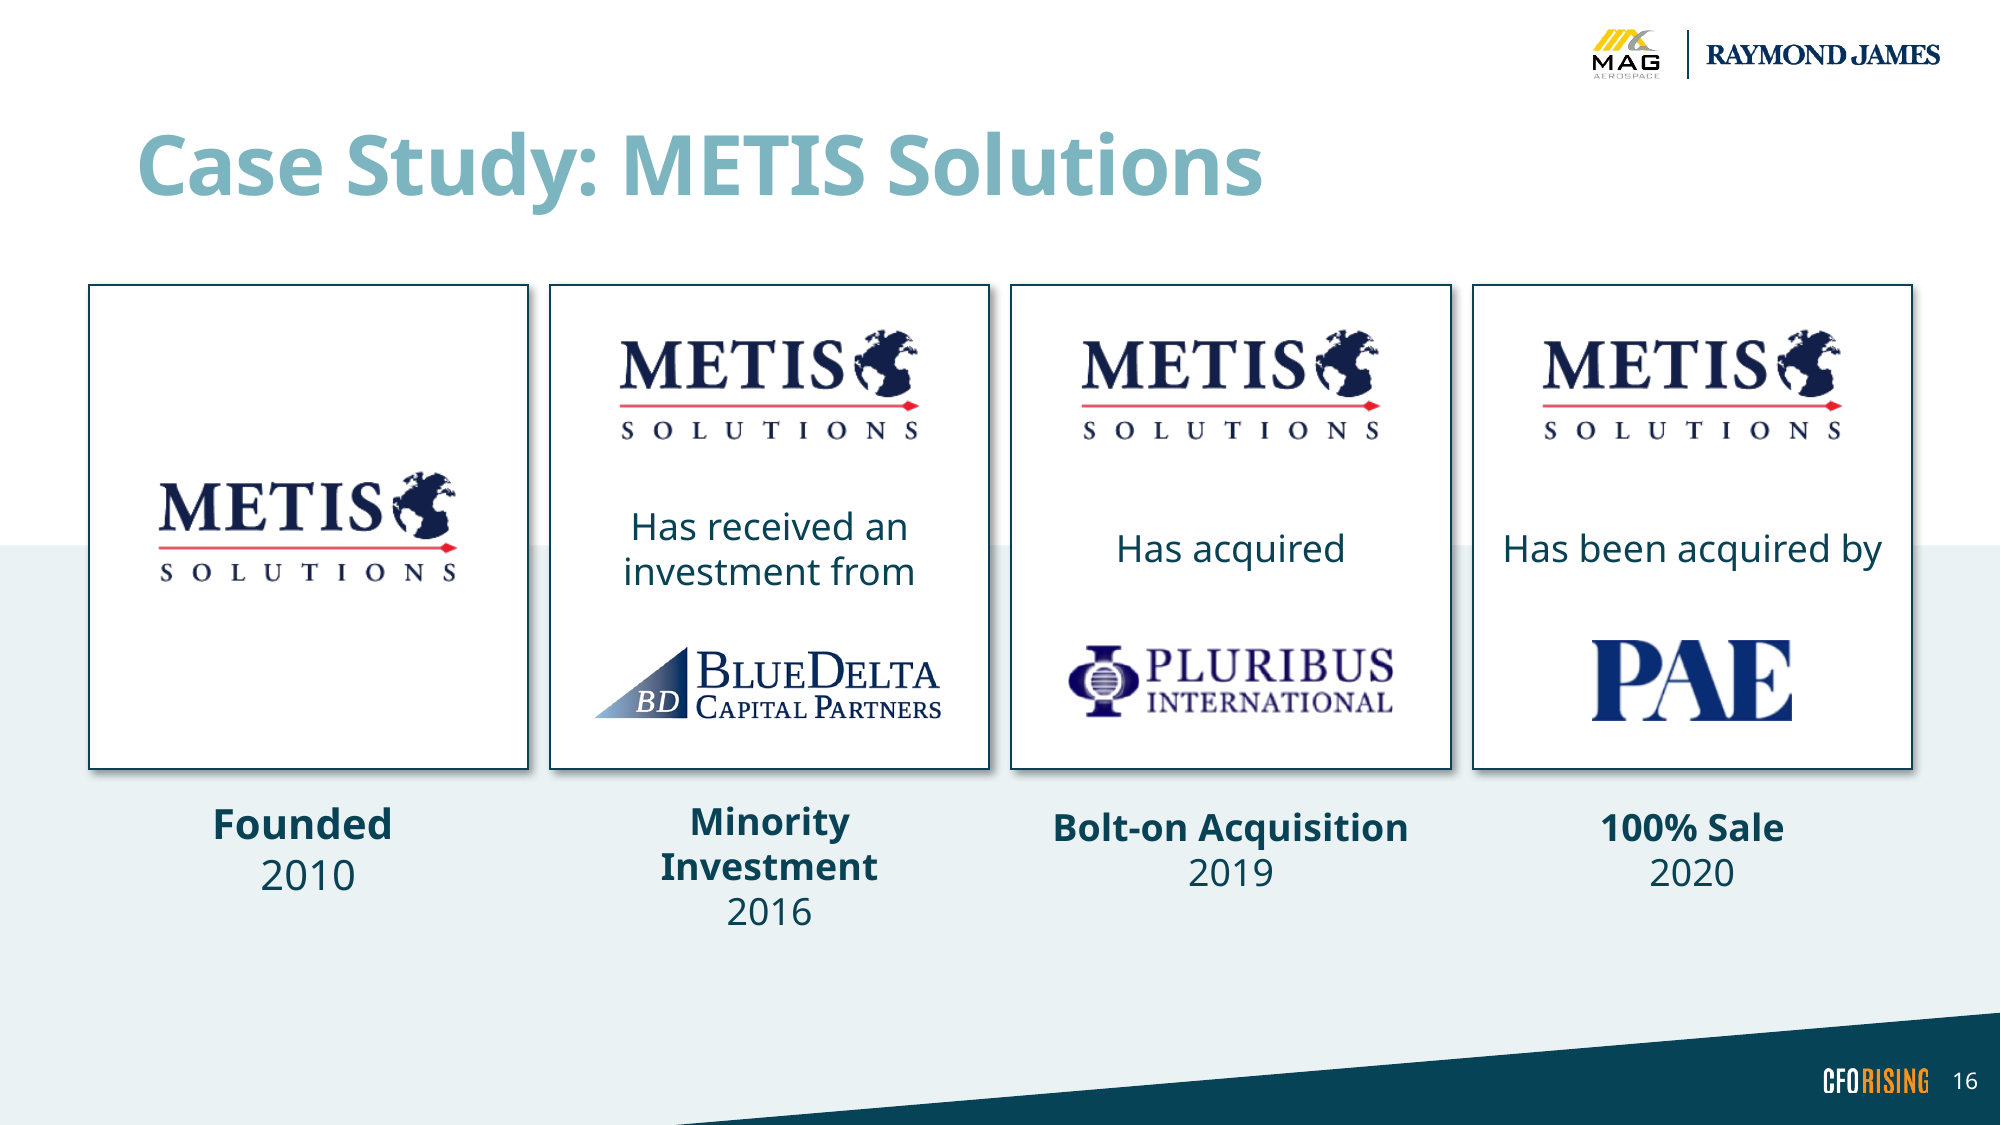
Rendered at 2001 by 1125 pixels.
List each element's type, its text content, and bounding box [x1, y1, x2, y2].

text_box [88, 284, 528, 770]
picture [1592, 640, 1793, 721]
picture [1690, 26, 1958, 83]
text_box [1011, 284, 1451, 770]
picture [1579, 29, 1673, 79]
text_box Founded 2010 [142, 790, 475, 853]
text_box 100% Sale 2020 [1491, 796, 1894, 848]
text_box [550, 284, 990, 770]
picture [1535, 326, 1849, 445]
picture [1074, 326, 1388, 445]
slide_number 16 [1937, 1052, 2000, 1113]
title Case Study: METIS Solutions [120, 83, 1793, 220]
text_box Has been acquired by [1486, 526, 1899, 569]
picture [152, 468, 465, 586]
picture [583, 632, 956, 729]
text_box Bolt-on Acquisition 2019 [1030, 796, 1432, 848]
text_box Minority Investment 2016 [568, 790, 971, 853]
text_box Has received an investment from [582, 522, 957, 574]
text_box Has acquired [1043, 522, 1419, 574]
picture [1054, 642, 1408, 719]
text_box [1472, 284, 1913, 770]
picture [613, 326, 927, 445]
